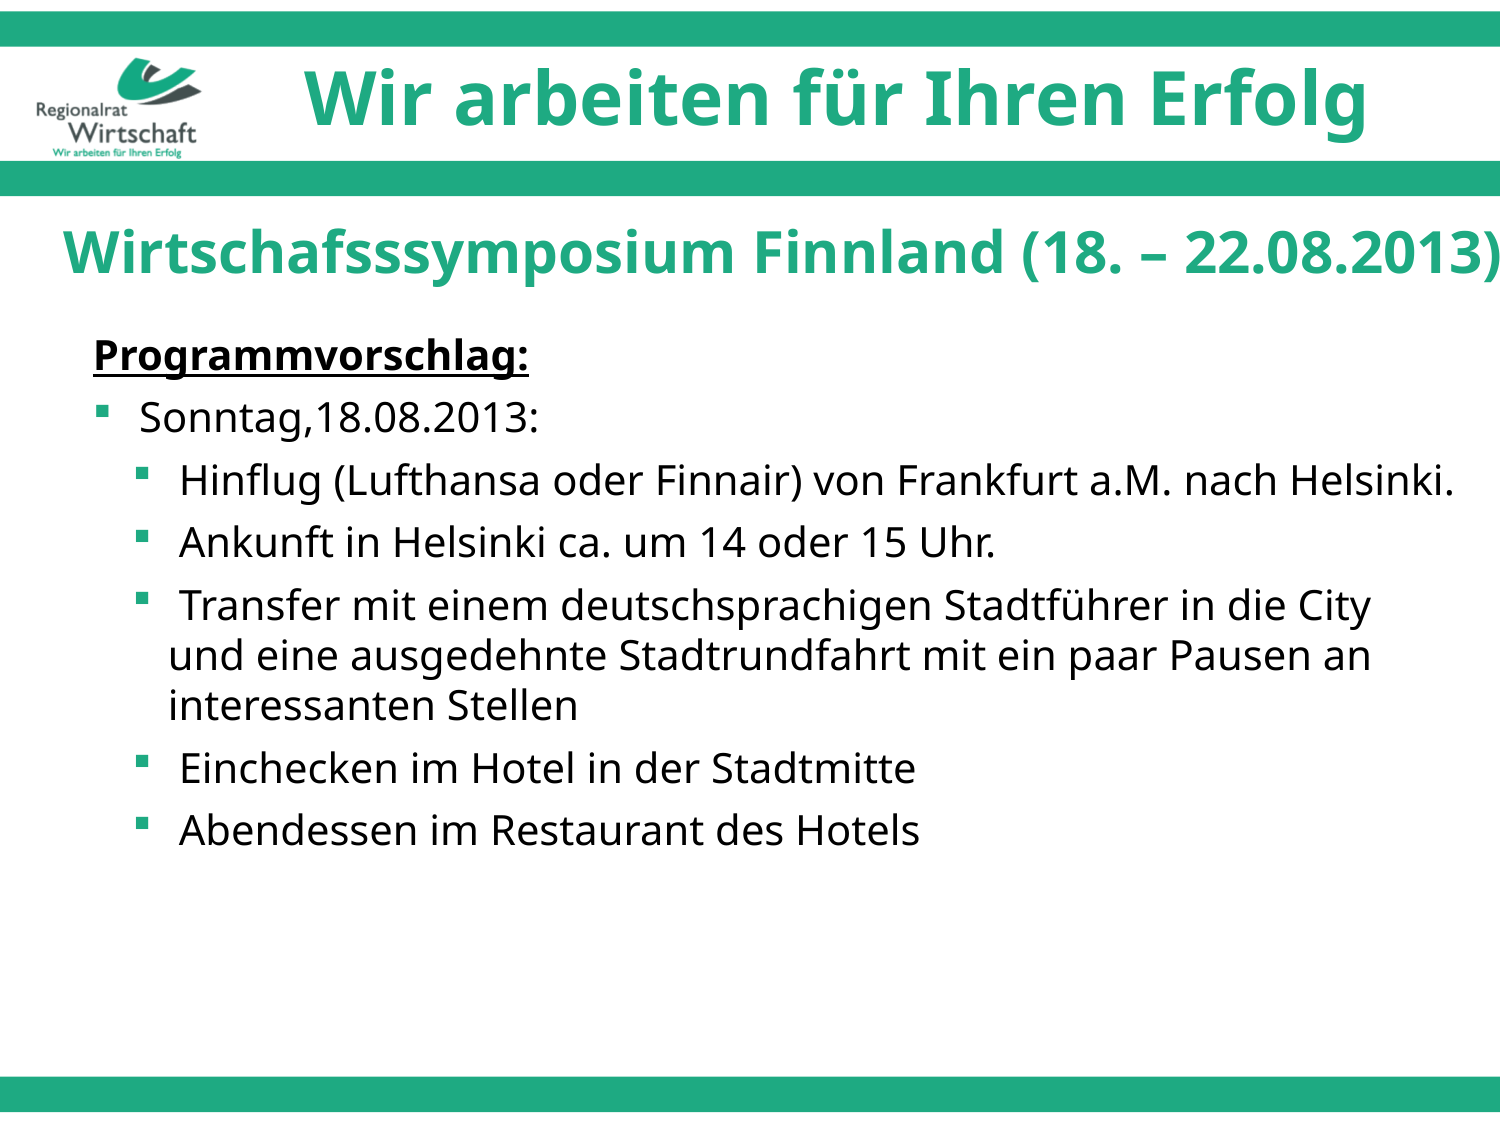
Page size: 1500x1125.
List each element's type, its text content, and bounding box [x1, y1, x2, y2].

text_box Wirtschafsssymposium Finnland (18. – 22.08.2013) [49, 208, 1500, 293]
title Wir arbeiten für Ihren Erfolg [289, 42, 1500, 162]
picture [34, 47, 207, 160]
text_box Programmvorschlag: Sonntag,18.08.2013: Hinflug (Lufthansa oder Finnair) von Frankfurt a.M. nach Helsinki. Ankunft in Helsinki ca. um 14 oder 15 Uhr. Transfer mit einem deutschsprachigen Stadtführer in die City und eine ausgedehnte Stadtrundfahrt mit ein paar Pausen an interessanten Stellen Einchecken im Hotel in der Stadtmitte Abendessen im Restaurant des Hotels [78, 321, 1471, 912]
